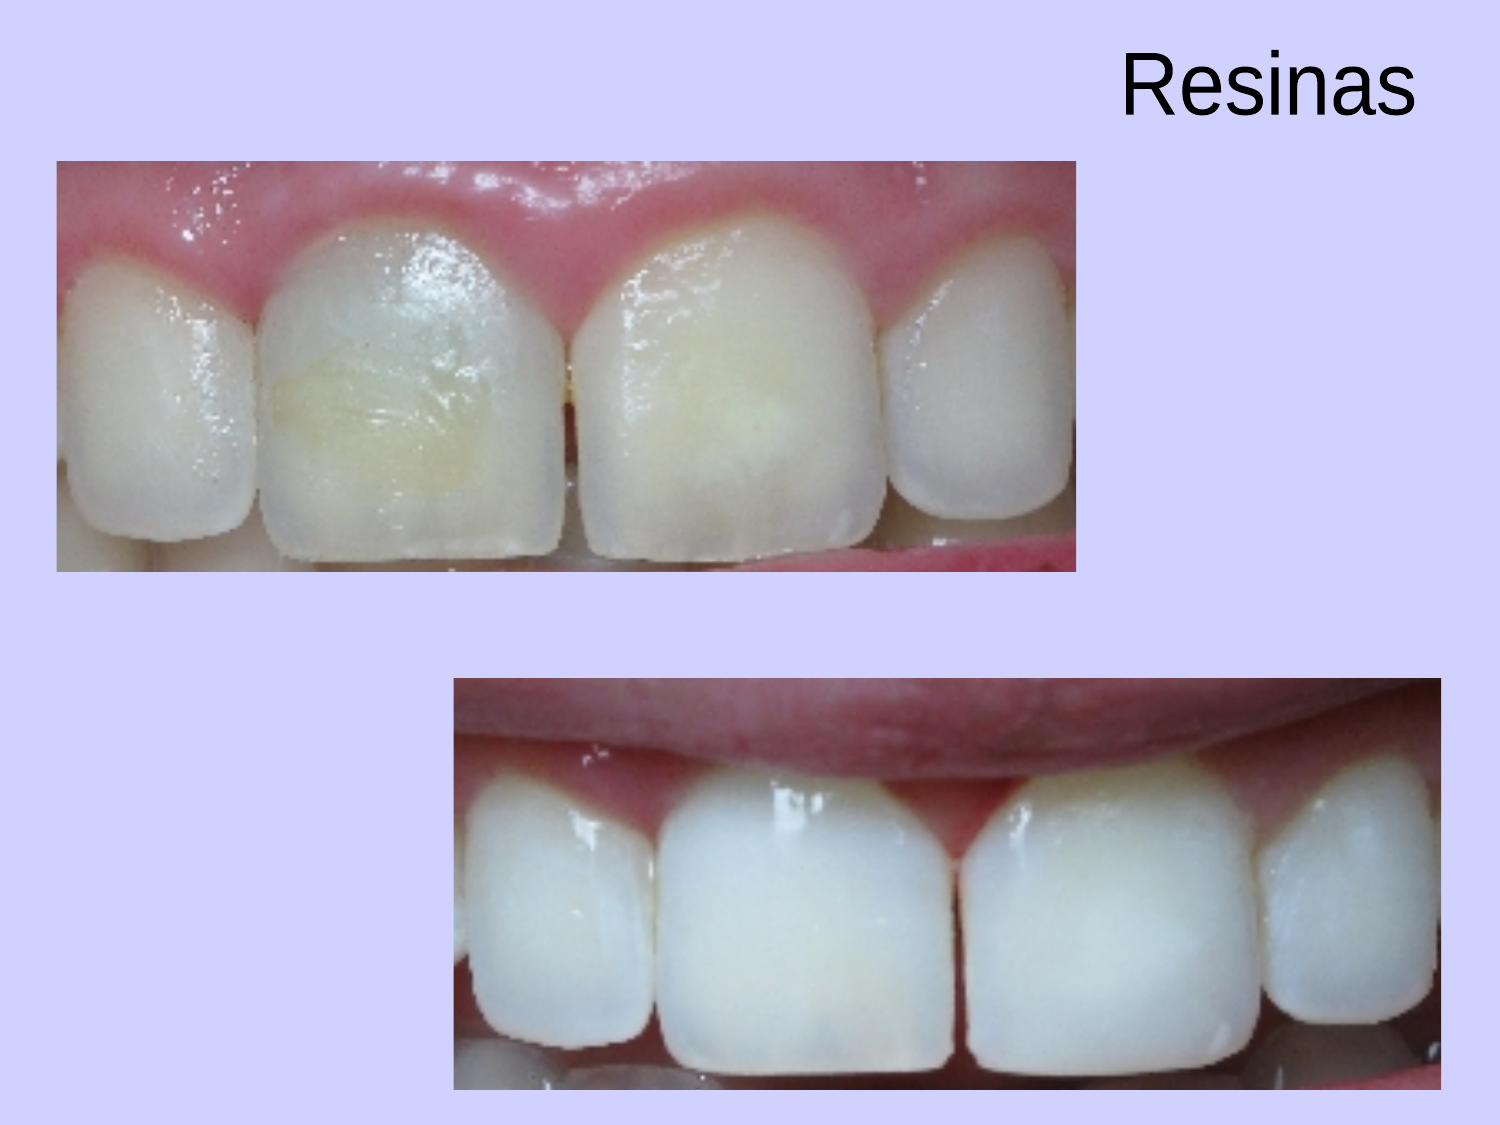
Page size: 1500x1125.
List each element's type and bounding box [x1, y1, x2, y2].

picture [56, 161, 1077, 572]
picture [453, 677, 1442, 1090]
